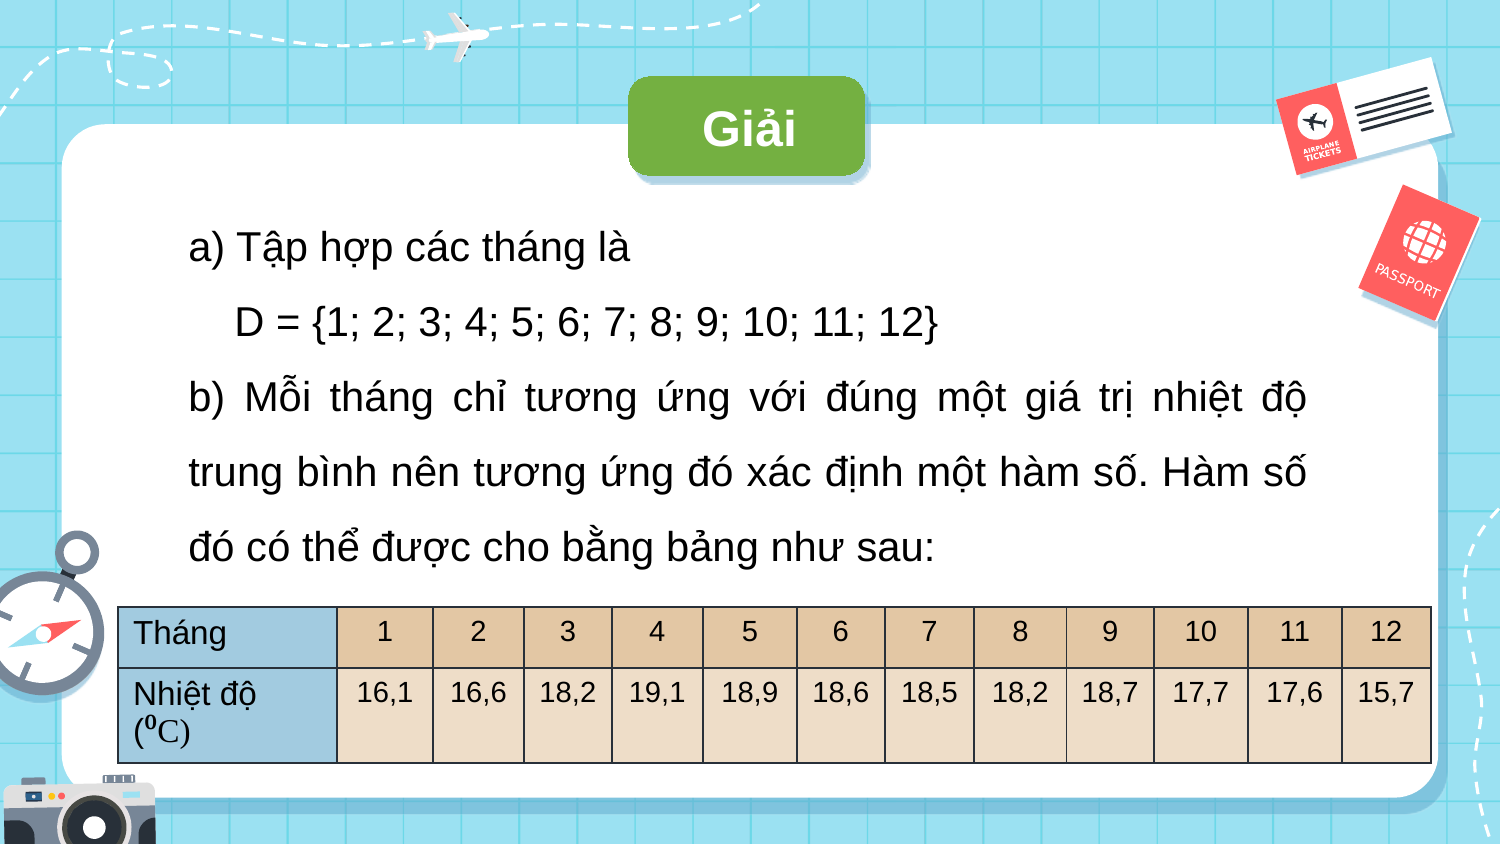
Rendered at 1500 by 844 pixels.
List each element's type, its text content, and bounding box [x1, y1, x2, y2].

table_cell 19,1 [613, 669, 702, 762]
table_cell 18,6 [798, 669, 884, 762]
table_header 2 [434, 608, 523, 667]
table_cell Nhiệt độ (⁰C) [119, 669, 336, 762]
table_header 10 [1155, 608, 1247, 667]
table_cell 18,2 [975, 669, 1066, 762]
table_header 9 [1067, 608, 1153, 667]
table_cell 18,7 [1067, 669, 1153, 762]
table_header 6 [798, 608, 884, 667]
table_header 5 [704, 608, 796, 667]
table_header 4 [613, 608, 702, 667]
title Giải [118, 88, 1382, 164]
table_cell 16,1 [338, 669, 432, 762]
table_cell 15,7 [1343, 669, 1430, 762]
table_header 7 [886, 608, 973, 667]
table_cell 16,6 [434, 669, 523, 762]
text_box a) Tập hợp các tháng là D = {1; 2; 3; 4; 5; 6; 7; 8; 9; 10; 11; 12} b) Mỗi tháng chỉ tương ứng với đúng một giá trị nhiệt độ trung bình nên tương ứng đó xác định một hàm số. Hàm số đó có thể được cho bằng bảng như sau: [173, 187, 1323, 577]
table_header 8 [975, 608, 1066, 667]
table_cell 18,2 [525, 669, 611, 762]
table_cell 18,5 [886, 669, 973, 762]
text_box [630, 164, 863, 176]
table_header 11 [1249, 608, 1341, 667]
text_box [630, 76, 863, 88]
table_header 1 [338, 608, 432, 667]
table_cell 17,7 [1155, 669, 1247, 762]
table_header 3 [525, 608, 611, 667]
table_cell 18,9 [704, 669, 796, 762]
table_header 12 [1343, 608, 1430, 667]
table_header Tháng [119, 608, 336, 667]
table_cell 17,6 [1249, 669, 1341, 762]
